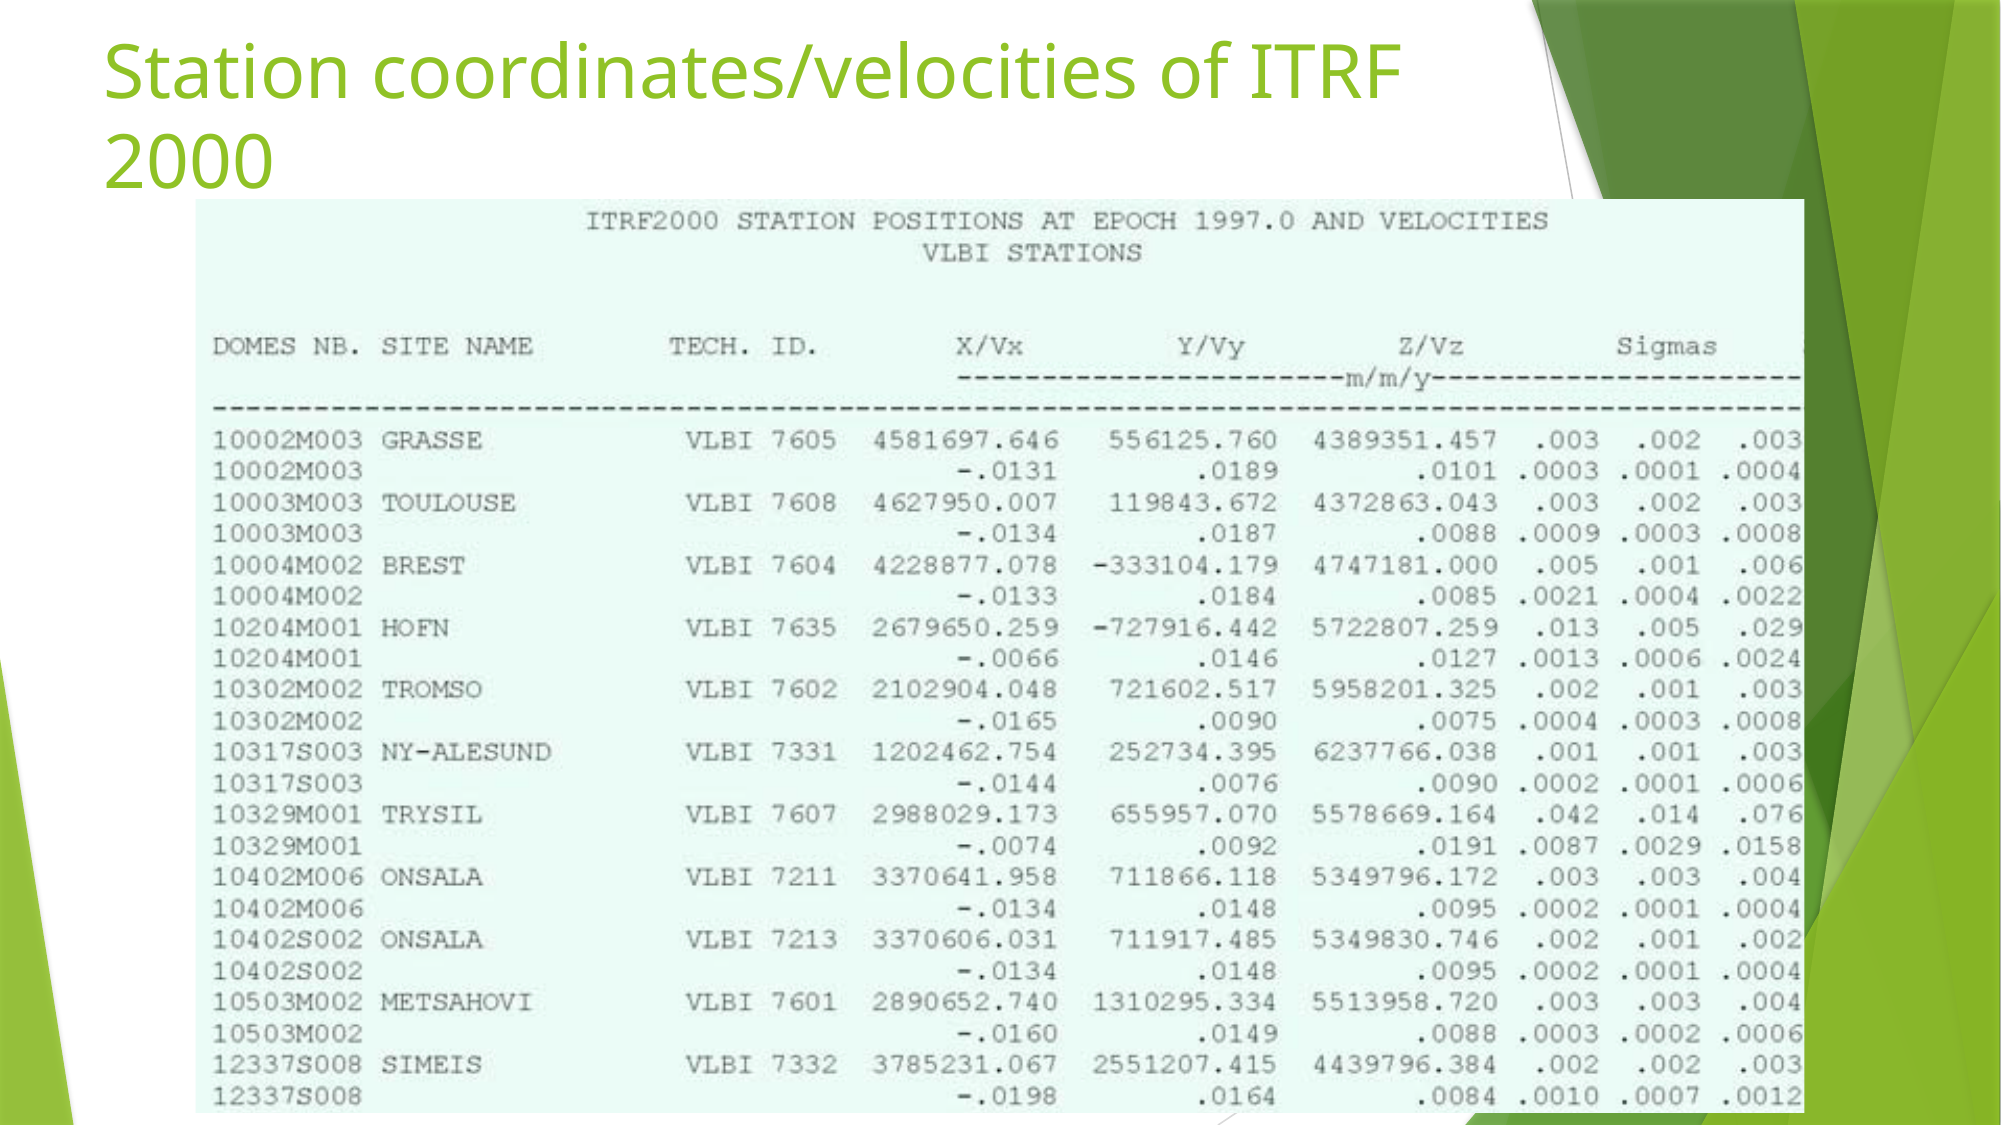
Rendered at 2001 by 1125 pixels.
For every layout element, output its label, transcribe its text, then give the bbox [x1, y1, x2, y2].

picture [195, 198, 1805, 1114]
title Station coordinates/velocities of ITRF 2000 [88, 16, 1499, 233]
